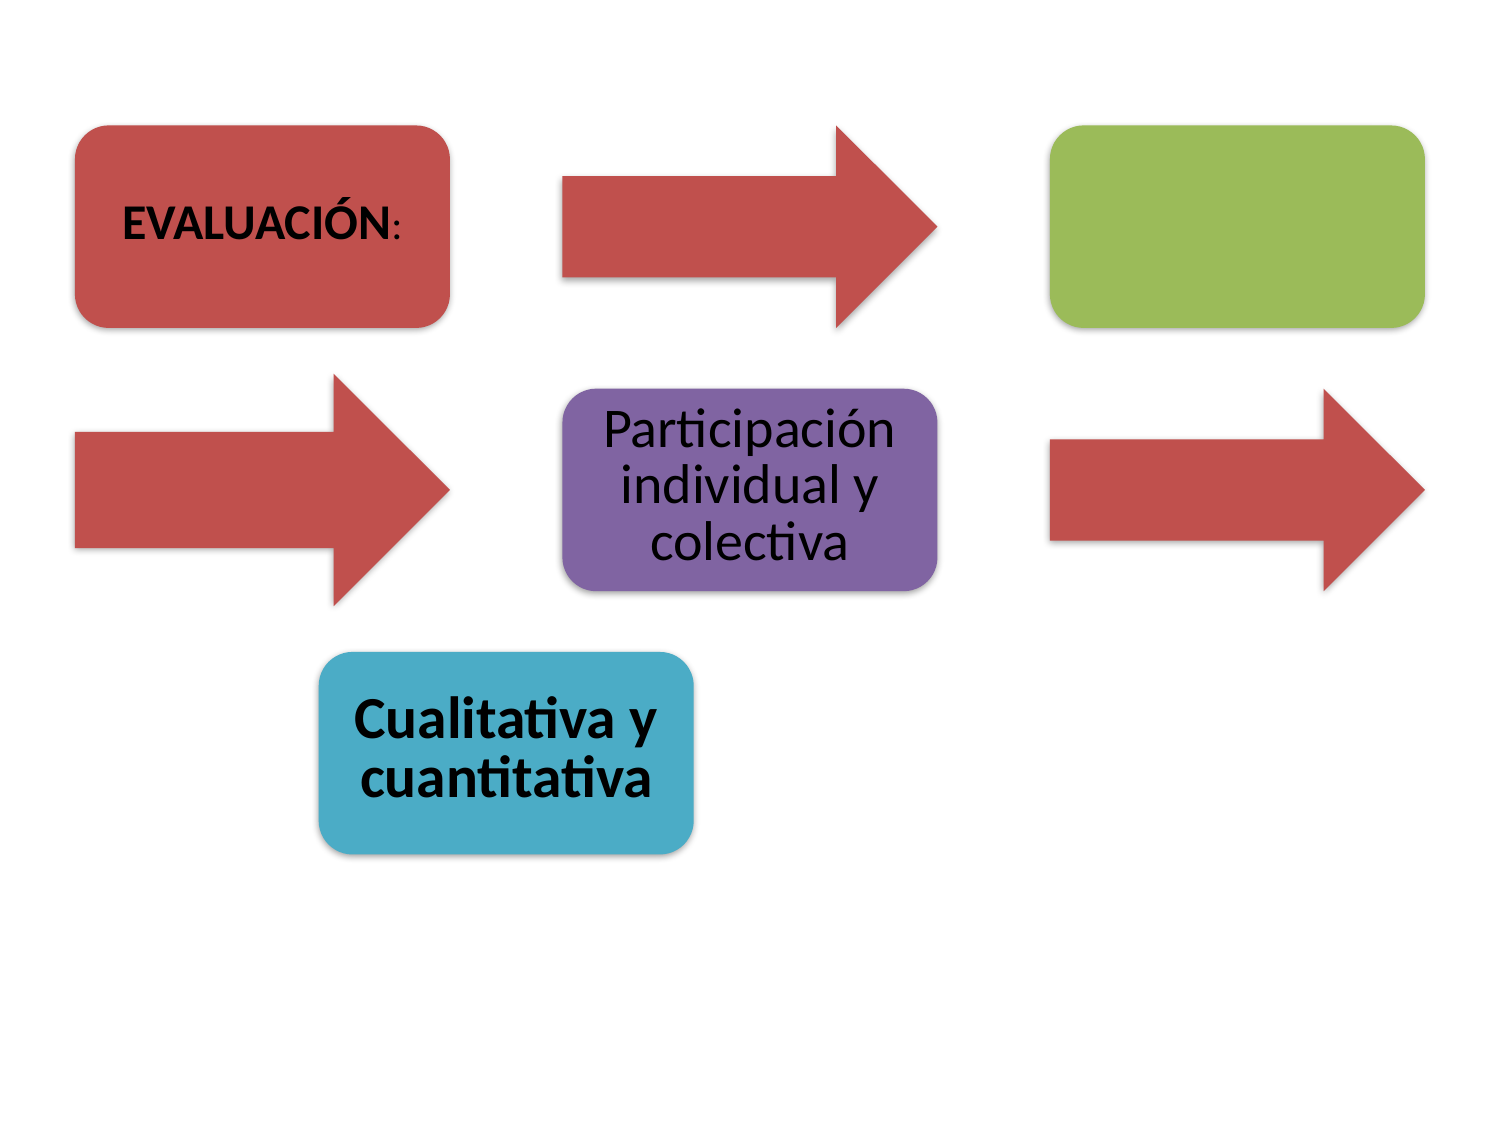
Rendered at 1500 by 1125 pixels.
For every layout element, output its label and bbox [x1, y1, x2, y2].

list [74, 125, 1426, 1006]
